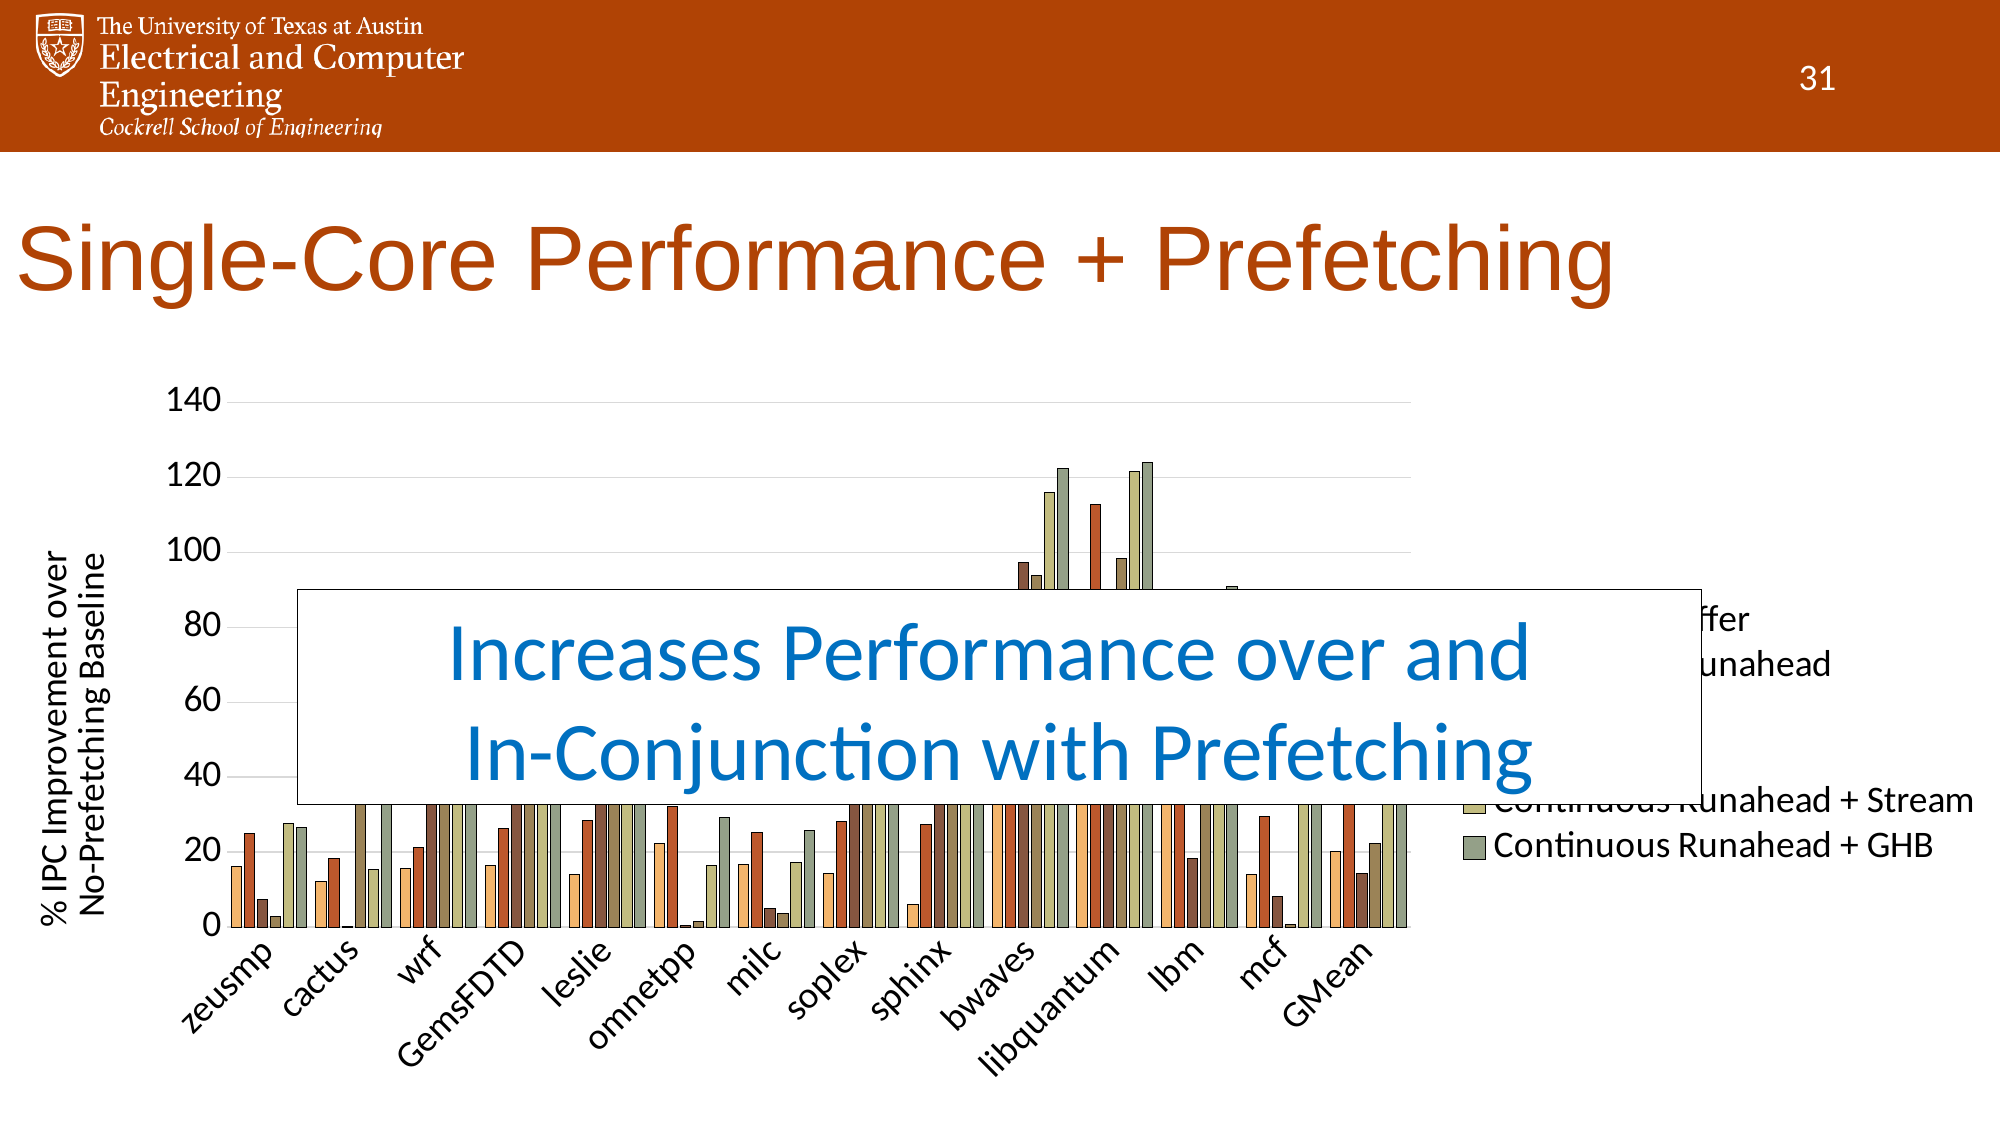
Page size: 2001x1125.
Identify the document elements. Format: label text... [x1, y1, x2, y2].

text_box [0, 0, 2000, 152]
chart [0, 369, 2000, 1102]
text_box Single-Core Performance + Prefetching [0, 152, 1725, 369]
